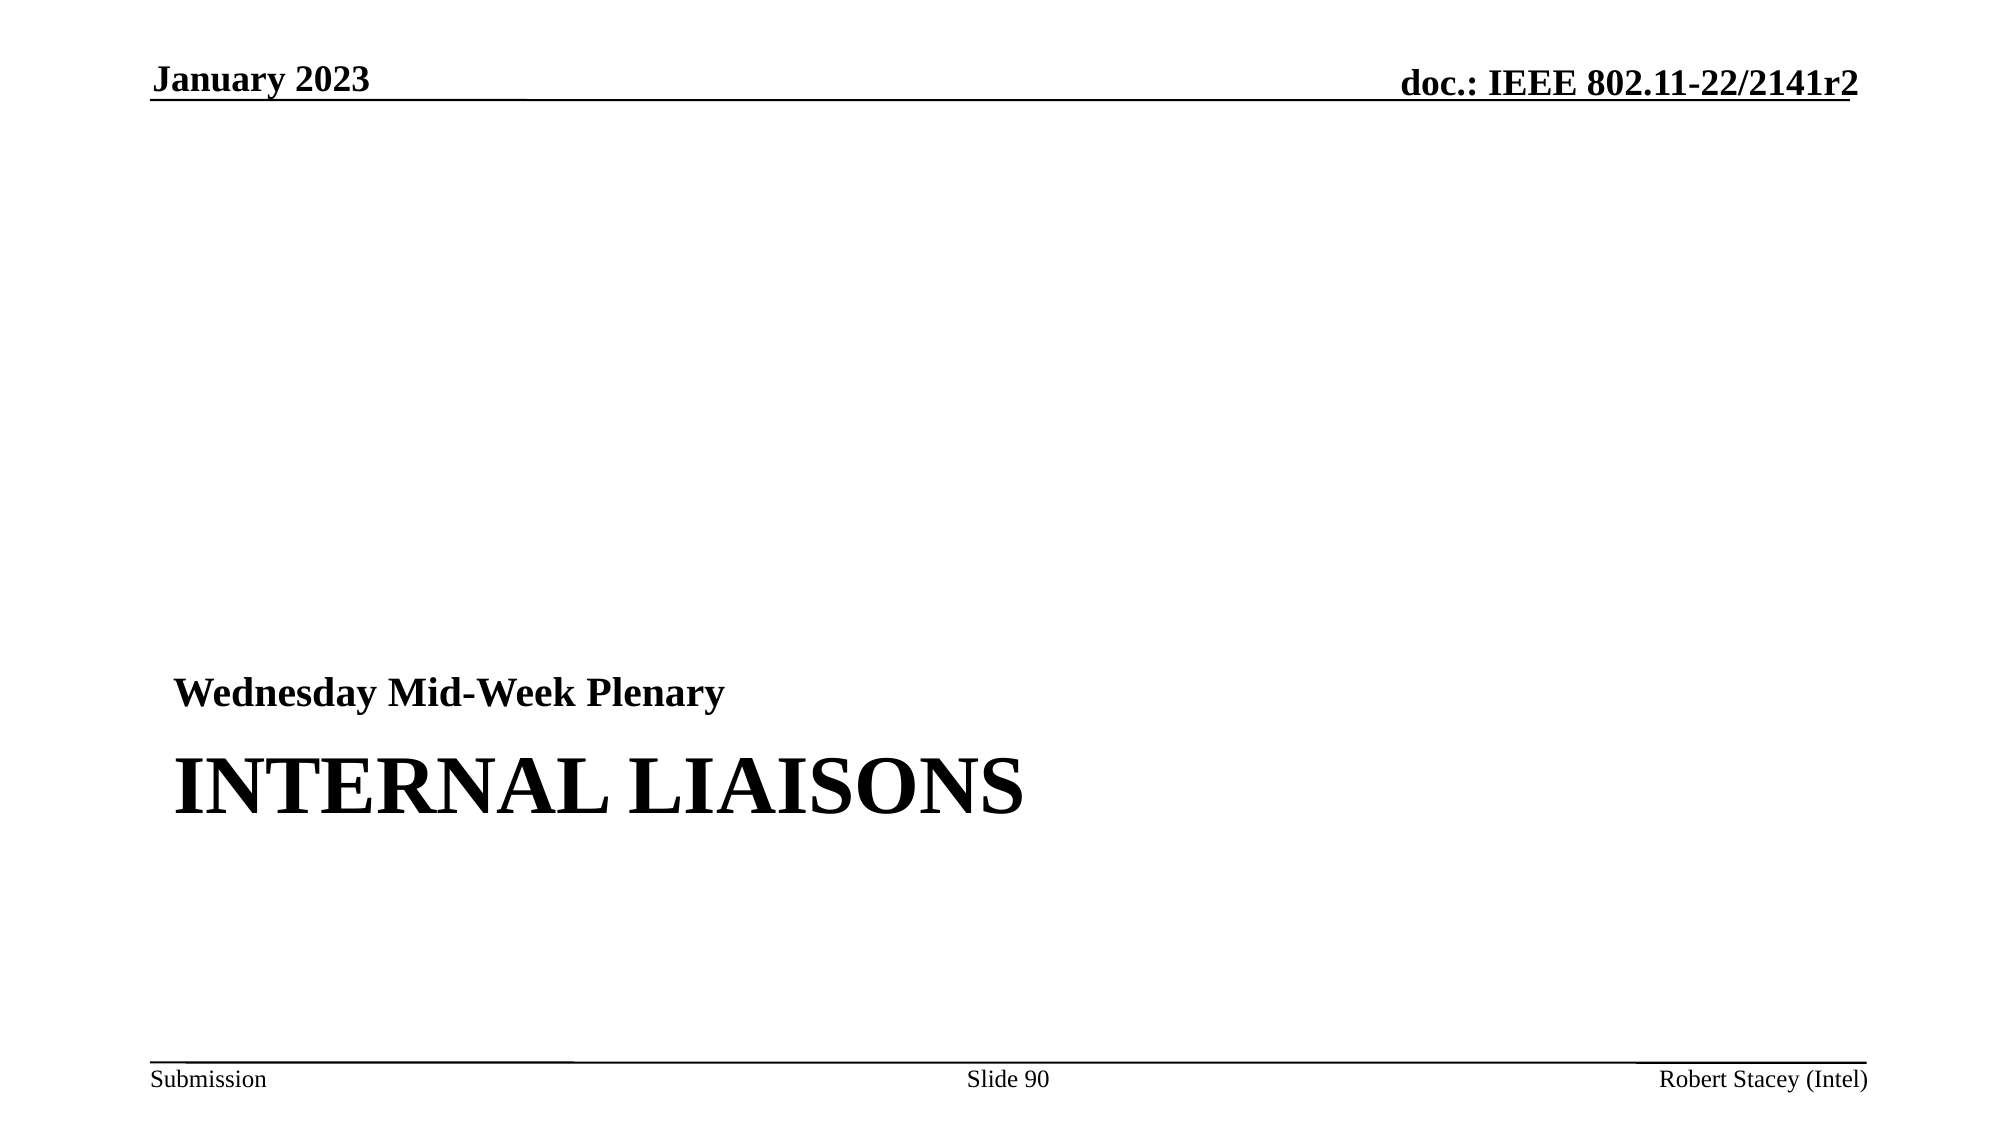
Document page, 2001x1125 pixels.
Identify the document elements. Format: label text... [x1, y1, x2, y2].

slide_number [152, 54, 563, 100]
list Wednesday Mid-Week Plenary [157, 476, 1859, 724]
title Internal Liaisons [157, 724, 1859, 947]
slide_number Slide 90 [950, 1061, 1067, 1123]
footer Robert Stacey (Intel) [1171, 1061, 1869, 1093]
